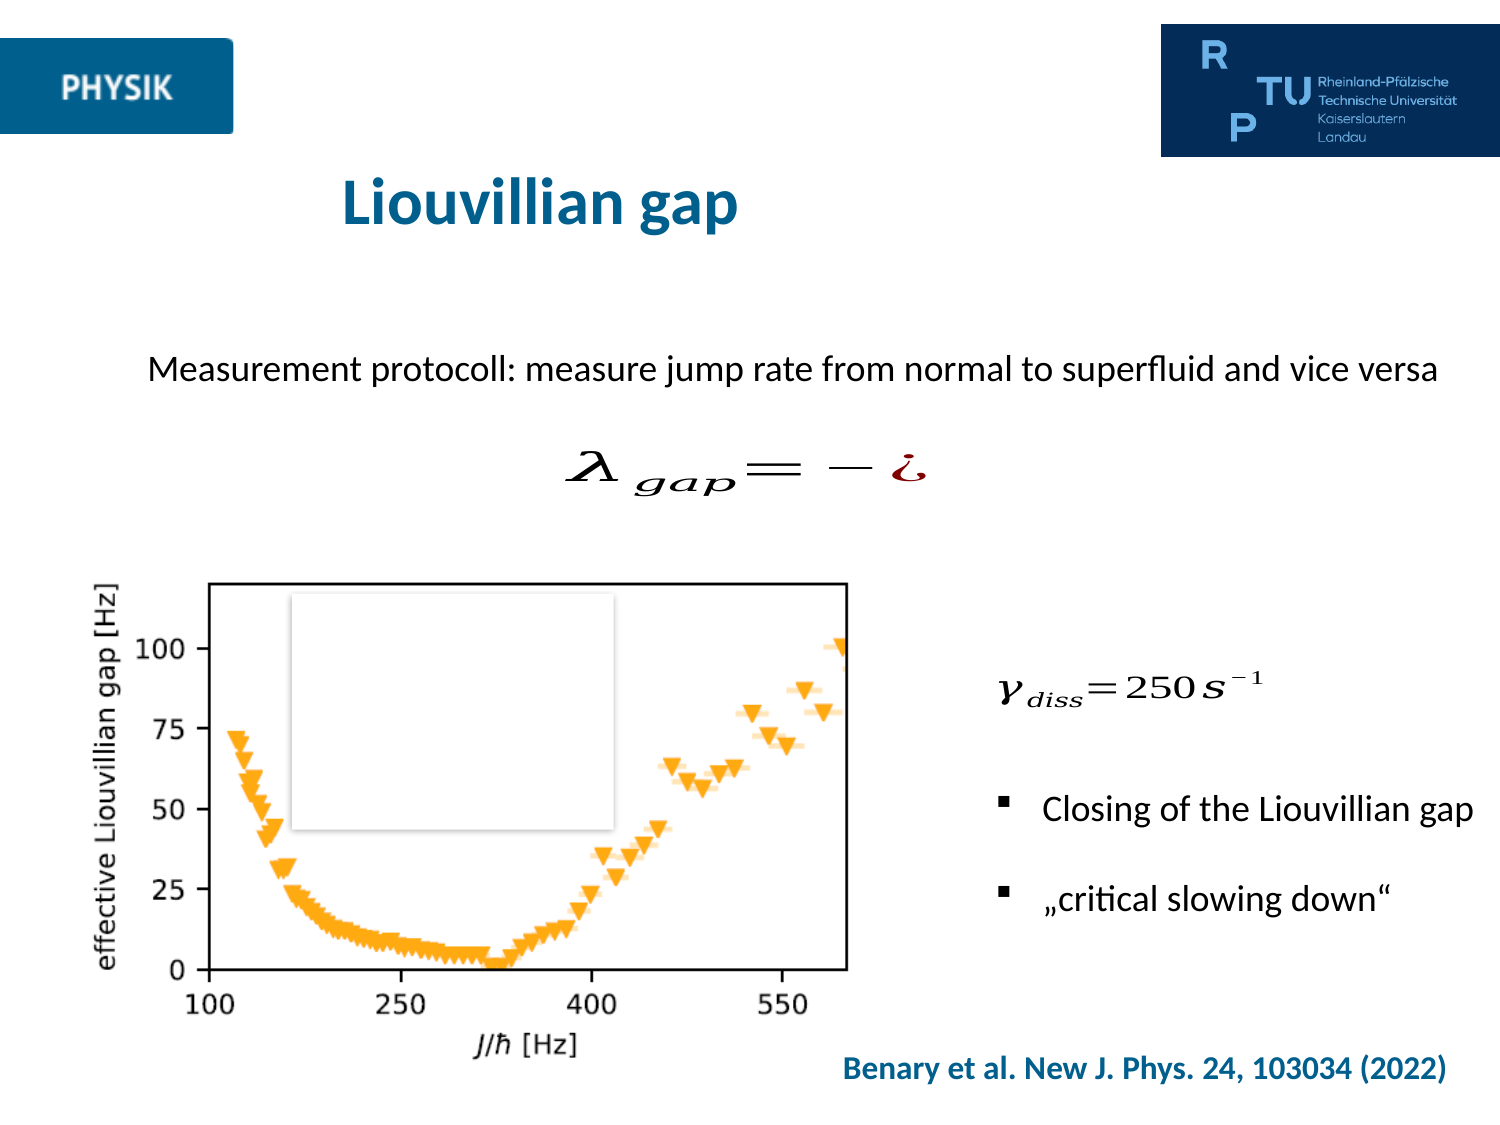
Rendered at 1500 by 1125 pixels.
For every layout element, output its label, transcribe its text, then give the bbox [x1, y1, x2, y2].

title Liouvillian gap [327, 150, 1425, 336]
text_box Measurement protocoll: measure jump rate from normal to superfluid and vice versa [132, 336, 1456, 397]
picture [1161, 23, 1500, 157]
text_box Benary et al. New J. Phys. 24, 103034 (2022) [828, 1038, 1482, 1094]
text_box Closing of the Liouvillian gap „critical slowing down“ [980, 776, 1490, 927]
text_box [56, 565, 877, 1077]
